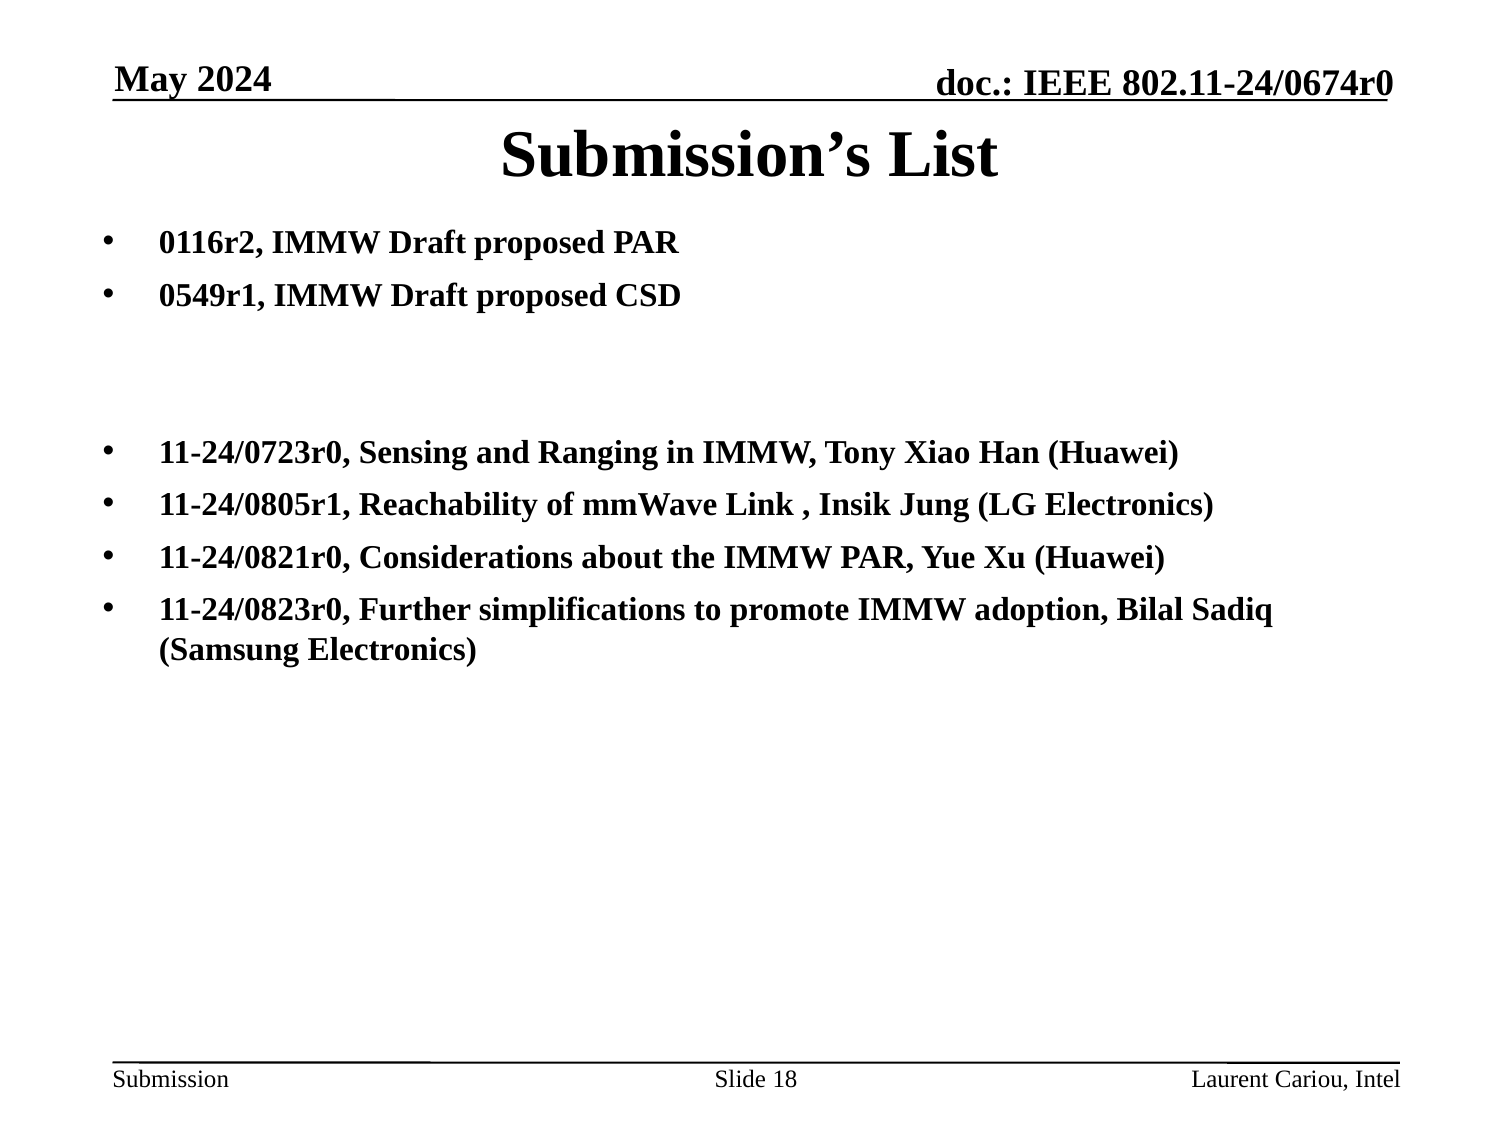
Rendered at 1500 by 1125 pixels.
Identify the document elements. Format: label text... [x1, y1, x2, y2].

title Submission’s List [112, 62, 1388, 212]
footer Laurent Cariou, Intel [878, 1061, 1402, 1093]
slide_number Slide 18 [712, 1061, 800, 1123]
list 0116r2, IMMW Draft proposed PAR 0549r1, IMMW Draft proposed CSD 11-24/0723r0, Sensing and Ranging in IMMW, Tony Xiao Han (Huawei) 11-24/0805r1, Reachability of mmWave Link , Insik Jung (LG Electronics) 11-24/0821r0, Considerations about the IMMW PAR, Yue Xu (Huawei) 11-24/0823r0, Further simplifications to promote IMMW adoption, Bilal Sadiq (Samsung Electronics) [87, 212, 1388, 963]
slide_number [114, 54, 423, 100]
